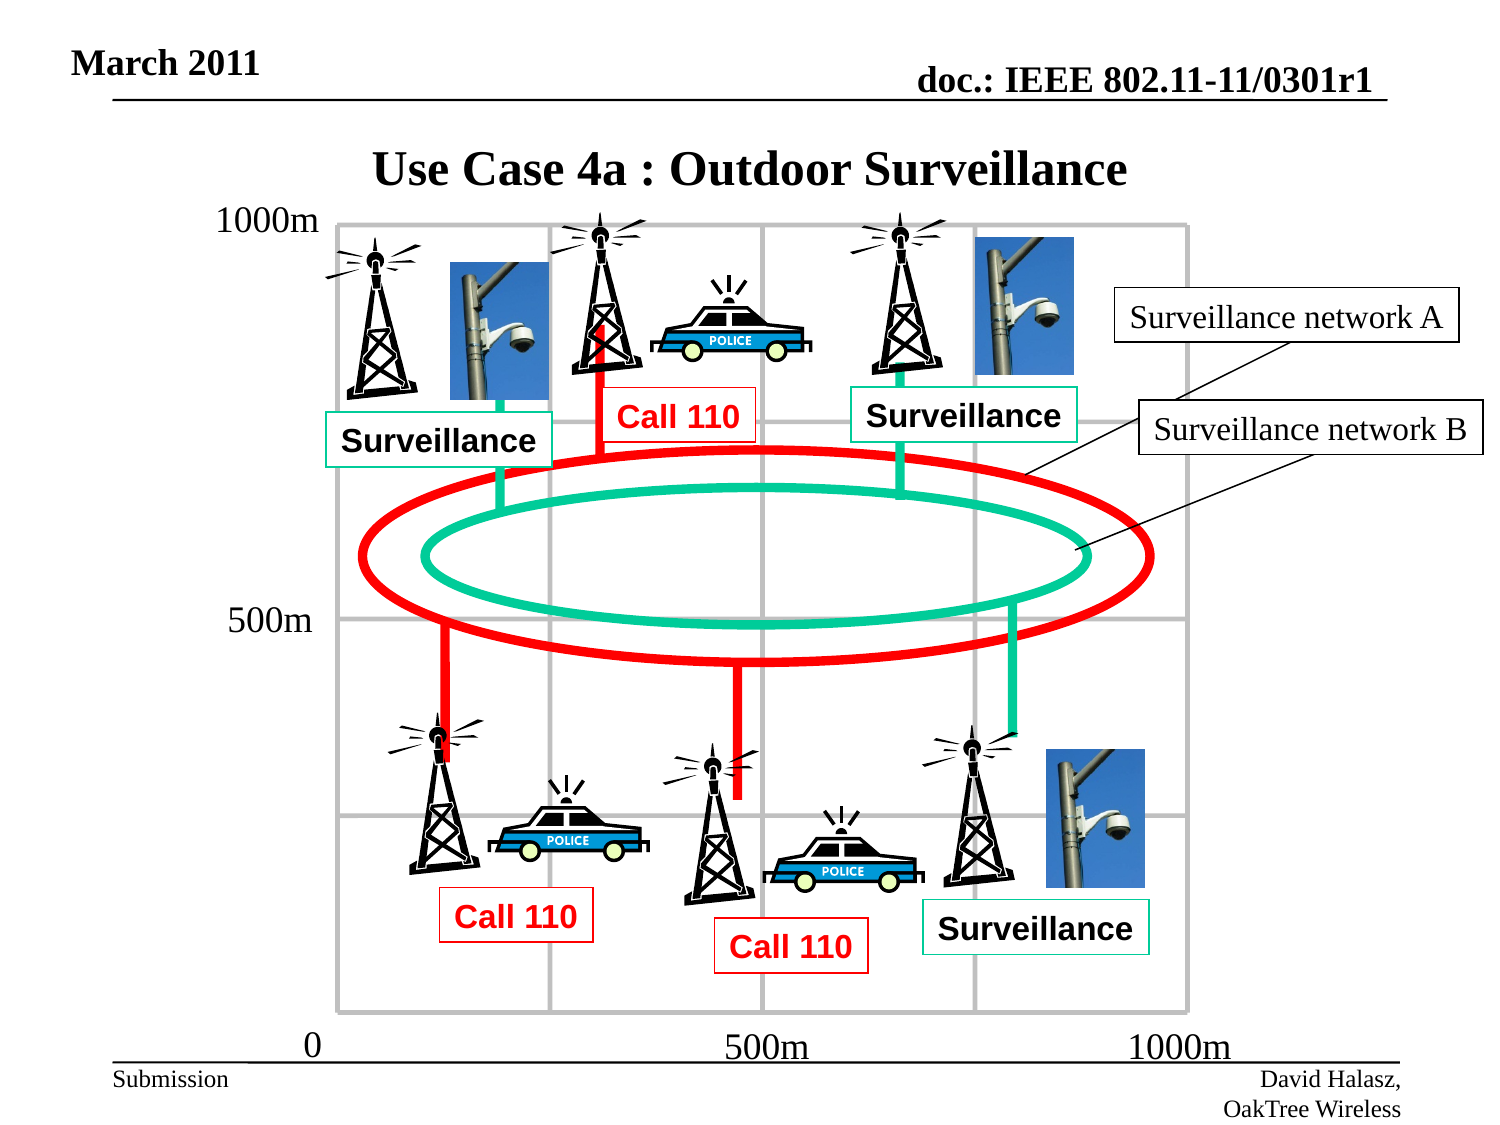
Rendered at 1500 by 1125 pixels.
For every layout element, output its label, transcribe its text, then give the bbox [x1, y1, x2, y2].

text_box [662, 742, 926, 976]
text_box Surveillance network A [1191, 287, 1459, 343]
text_box 1000m [1112, 1014, 1247, 1075]
text_box 500m [709, 1022, 825, 1075]
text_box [336, 224, 1188, 1013]
text_box Surveillance network B [1191, 399, 1484, 455]
text_box 0 [288, 1012, 338, 1073]
text_box 1000m [200, 187, 335, 248]
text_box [387, 712, 651, 945]
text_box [549, 212, 813, 445]
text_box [849, 212, 1079, 445]
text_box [324, 237, 554, 470]
footer David Halasz, OakTree Wireless [1185, 1061, 1402, 1093]
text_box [921, 724, 1151, 957]
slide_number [70, 37, 289, 84]
title Use Case 4a : Outdoor Surveillance [112, 112, 1388, 218]
text_box 500m [212, 587, 328, 648]
